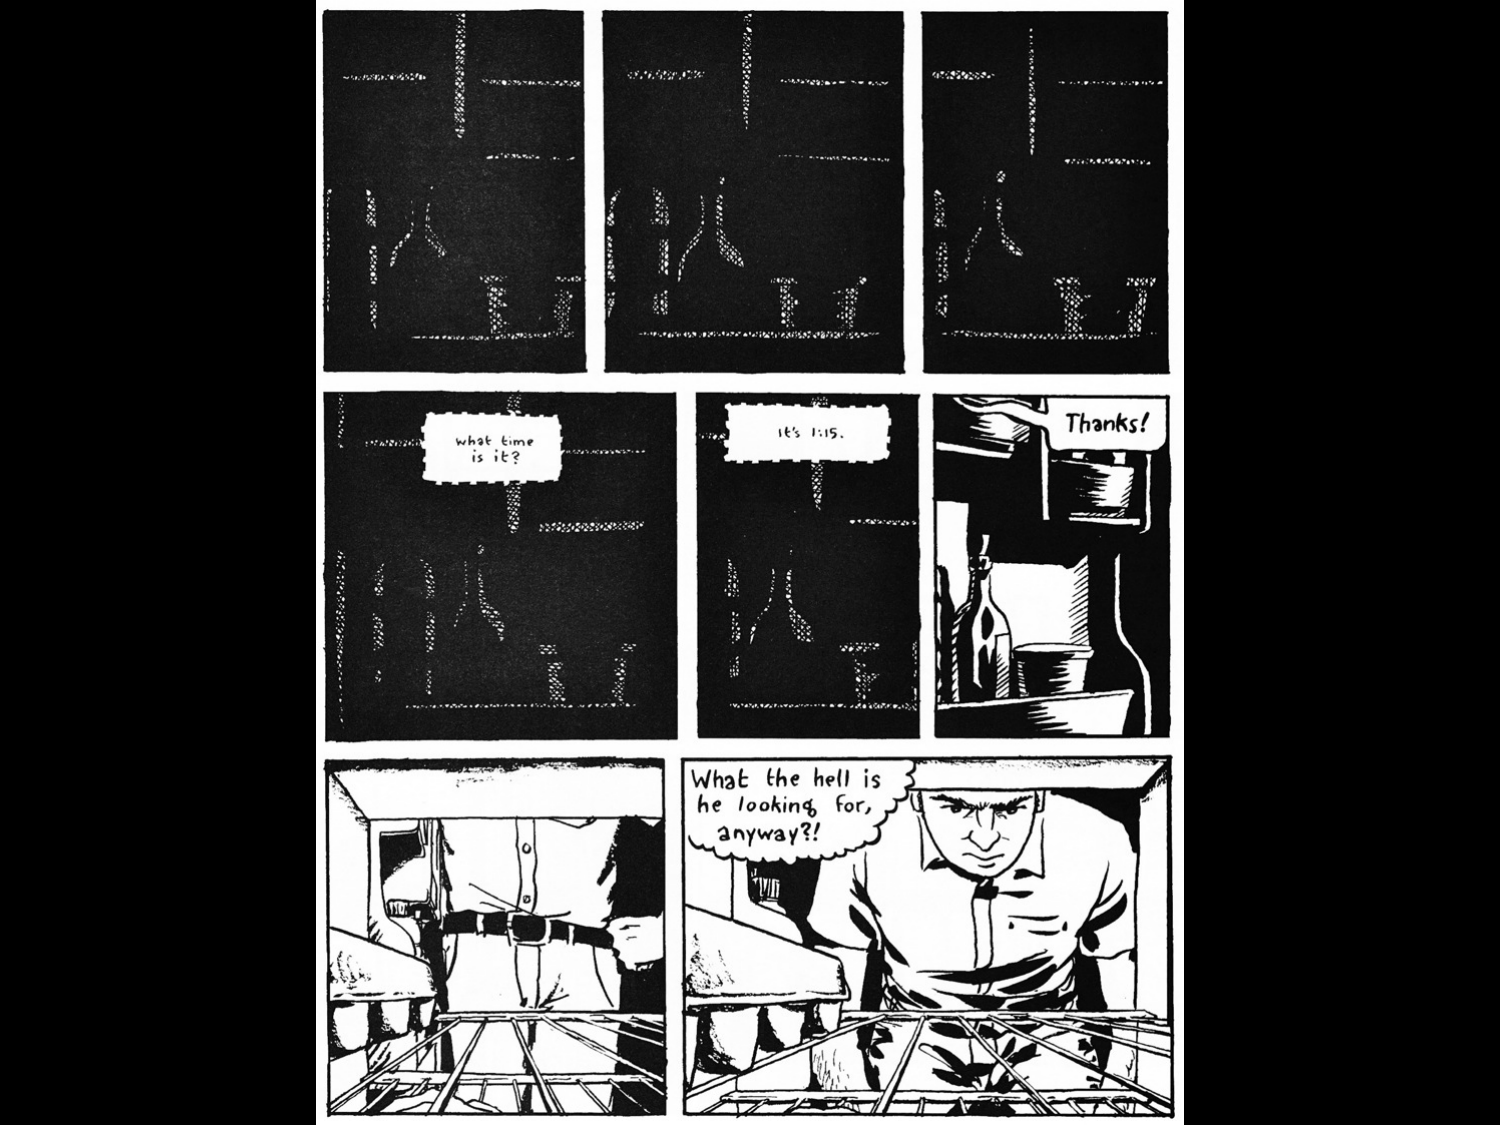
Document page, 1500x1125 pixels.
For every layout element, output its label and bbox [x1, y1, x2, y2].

picture [316, 0, 1184, 1125]
